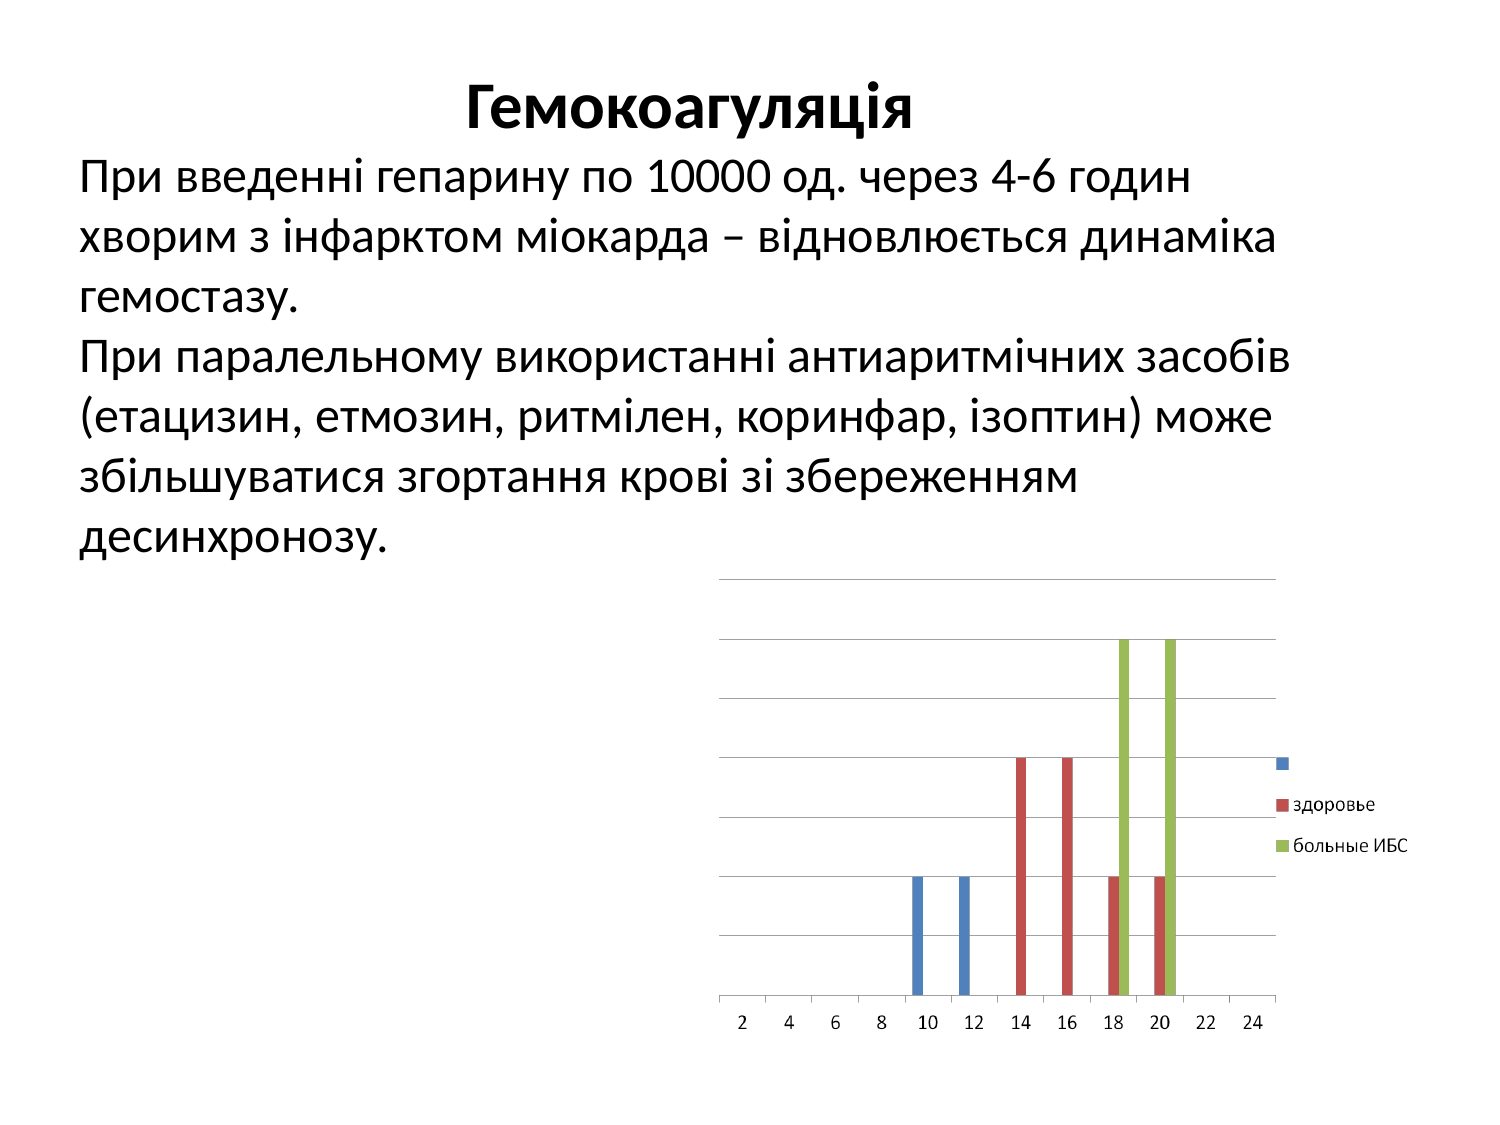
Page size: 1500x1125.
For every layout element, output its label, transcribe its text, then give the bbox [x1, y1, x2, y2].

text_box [702, 562, 1444, 1048]
text_box Гемокоагуляція При введенні гепарину по 10000 од. через 4-6 годин хворим з інфарктом міокарда – відновлюється динаміка гемостазу. При паралельному використанні антиаритмічних засобів (етацизин, етмозин, ритмілен, коринфар, ізоптин) може збільшуватися згортання крові зі збереженням десинхронозу. [64, 54, 1317, 570]
